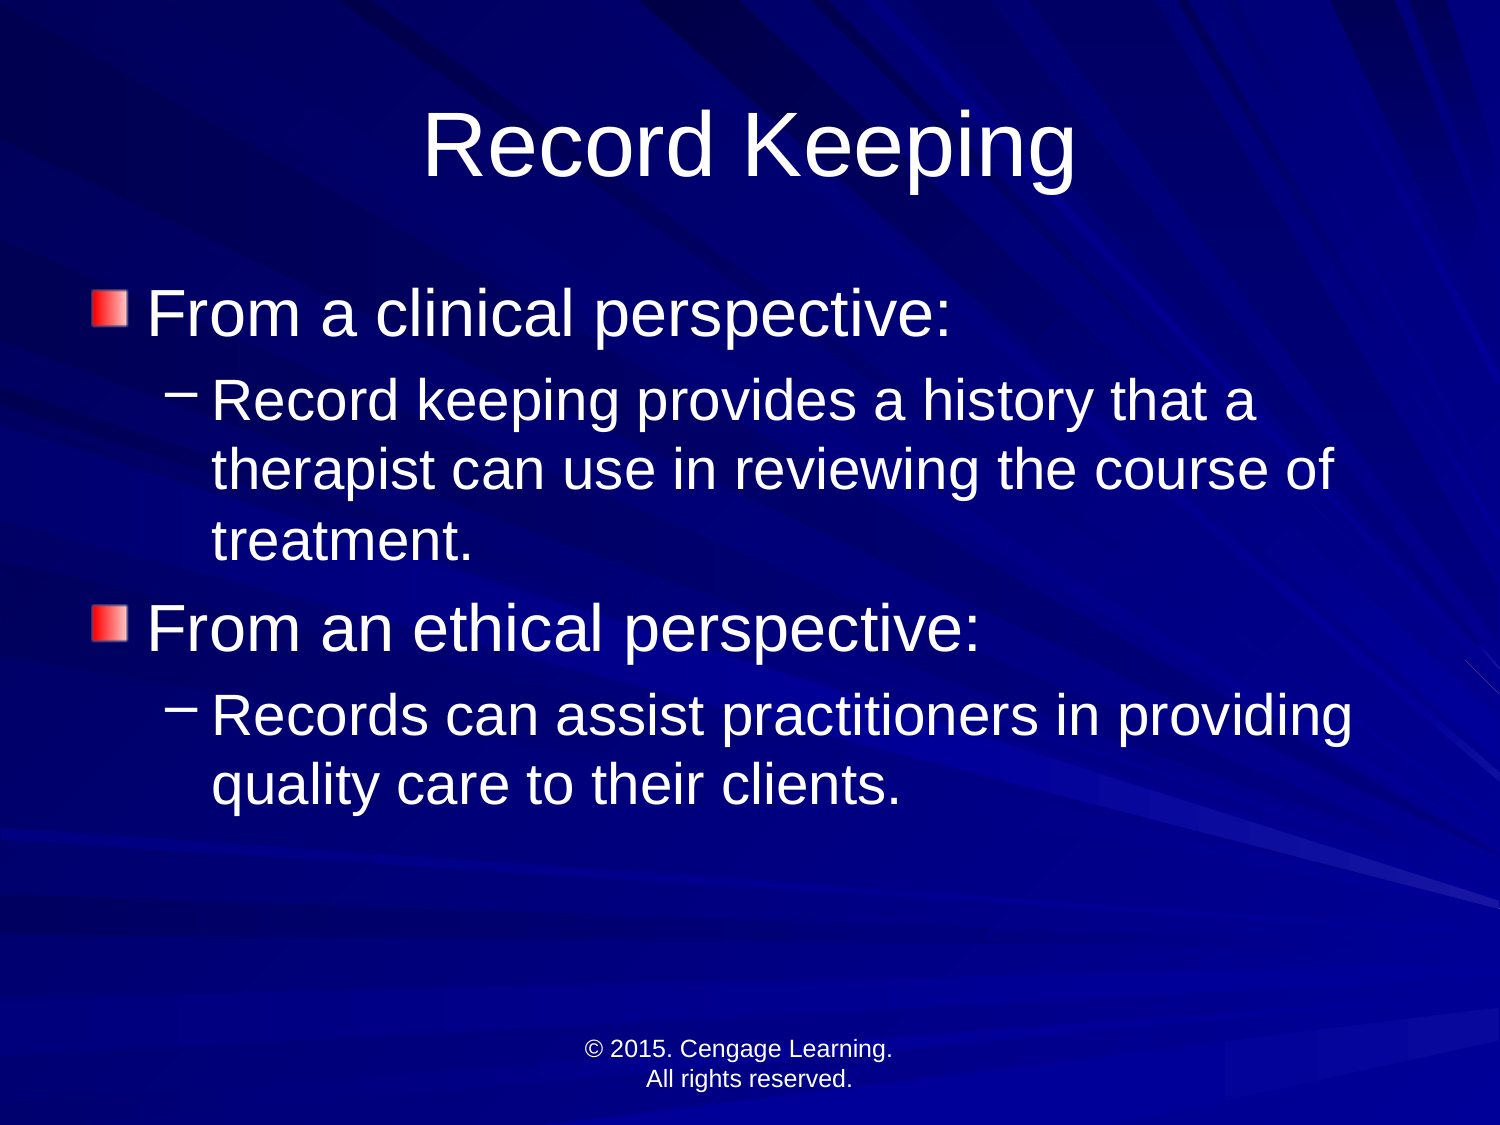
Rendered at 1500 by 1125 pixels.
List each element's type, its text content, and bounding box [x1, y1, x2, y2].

title Record Keeping [74, 45, 1426, 234]
footer © 2015. Cengage Learning. All rights reserved. [512, 1024, 988, 1101]
picture [90, 288, 132, 331]
picture [90, 603, 132, 646]
list From a clinical perspective: Record keeping provides a history that a therapist can use in reviewing the course of treatment. From an ethical perspective: Records can assist practitioners in providing quality care to their clients. [74, 262, 1426, 1006]
